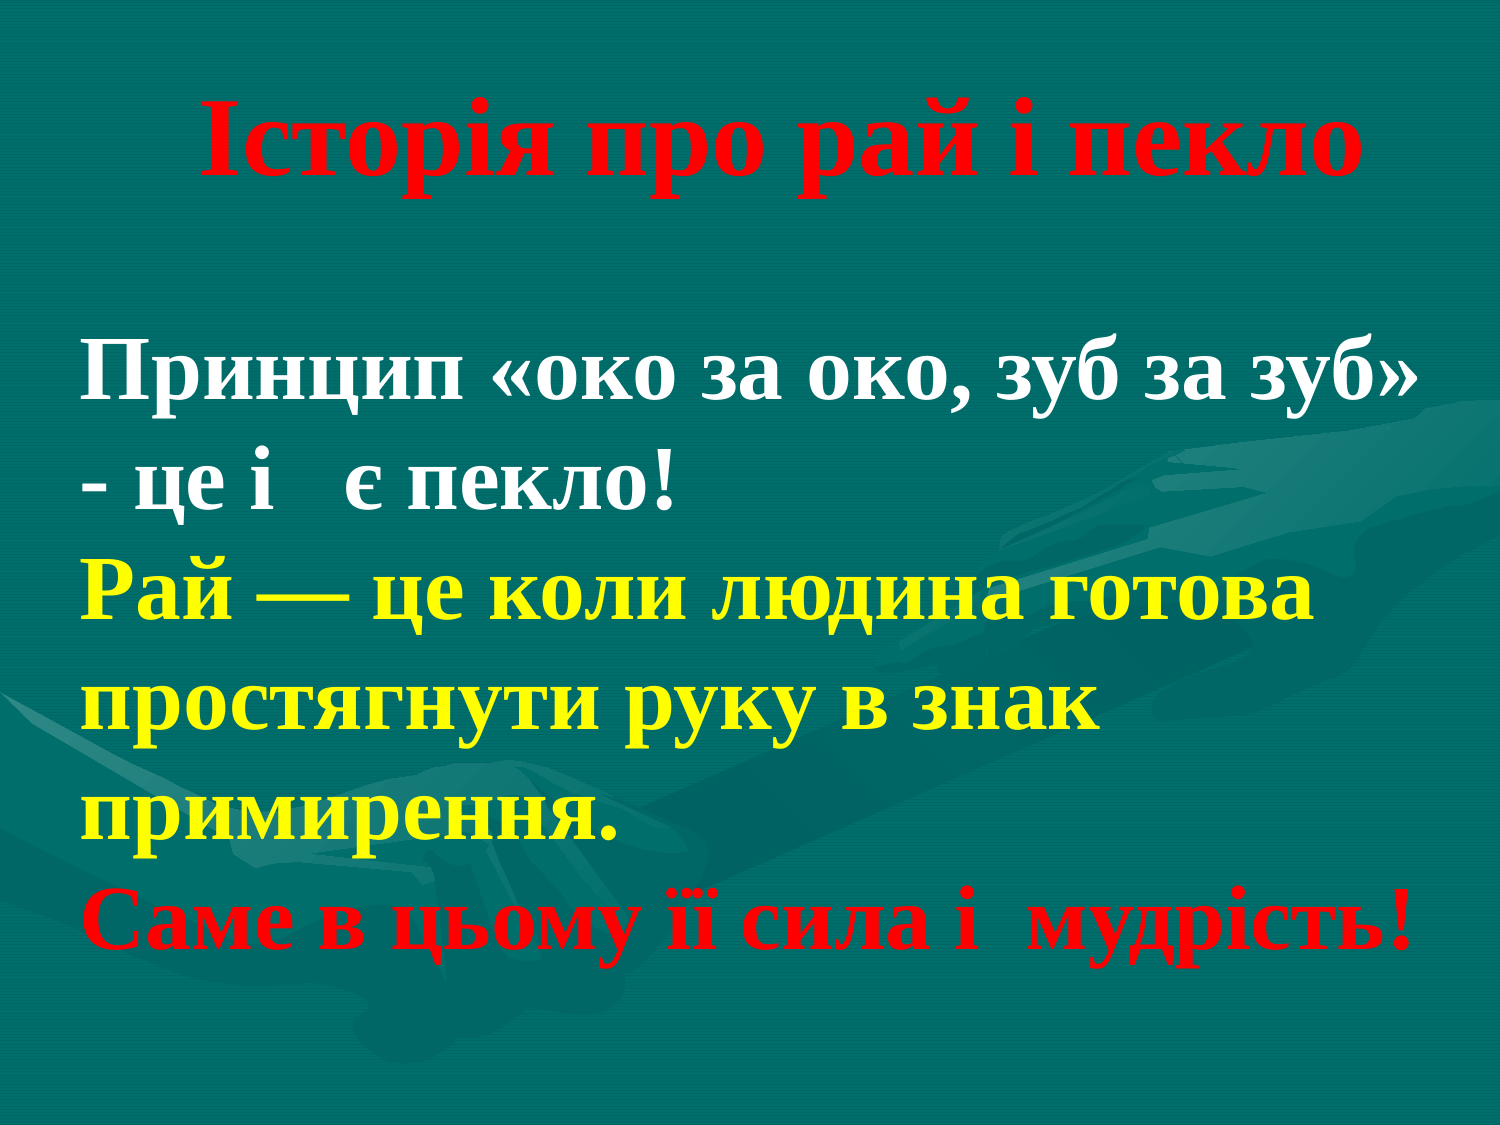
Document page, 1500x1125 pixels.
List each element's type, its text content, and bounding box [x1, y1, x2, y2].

text_box Історія про рай і пекло Принцип «око за око, зуб за зуб» - це і є пекло! Рай — це коли людина готова простягнути руку в знак примирення. Саме в цьому її сила і мудрість! [64, 55, 1483, 975]
